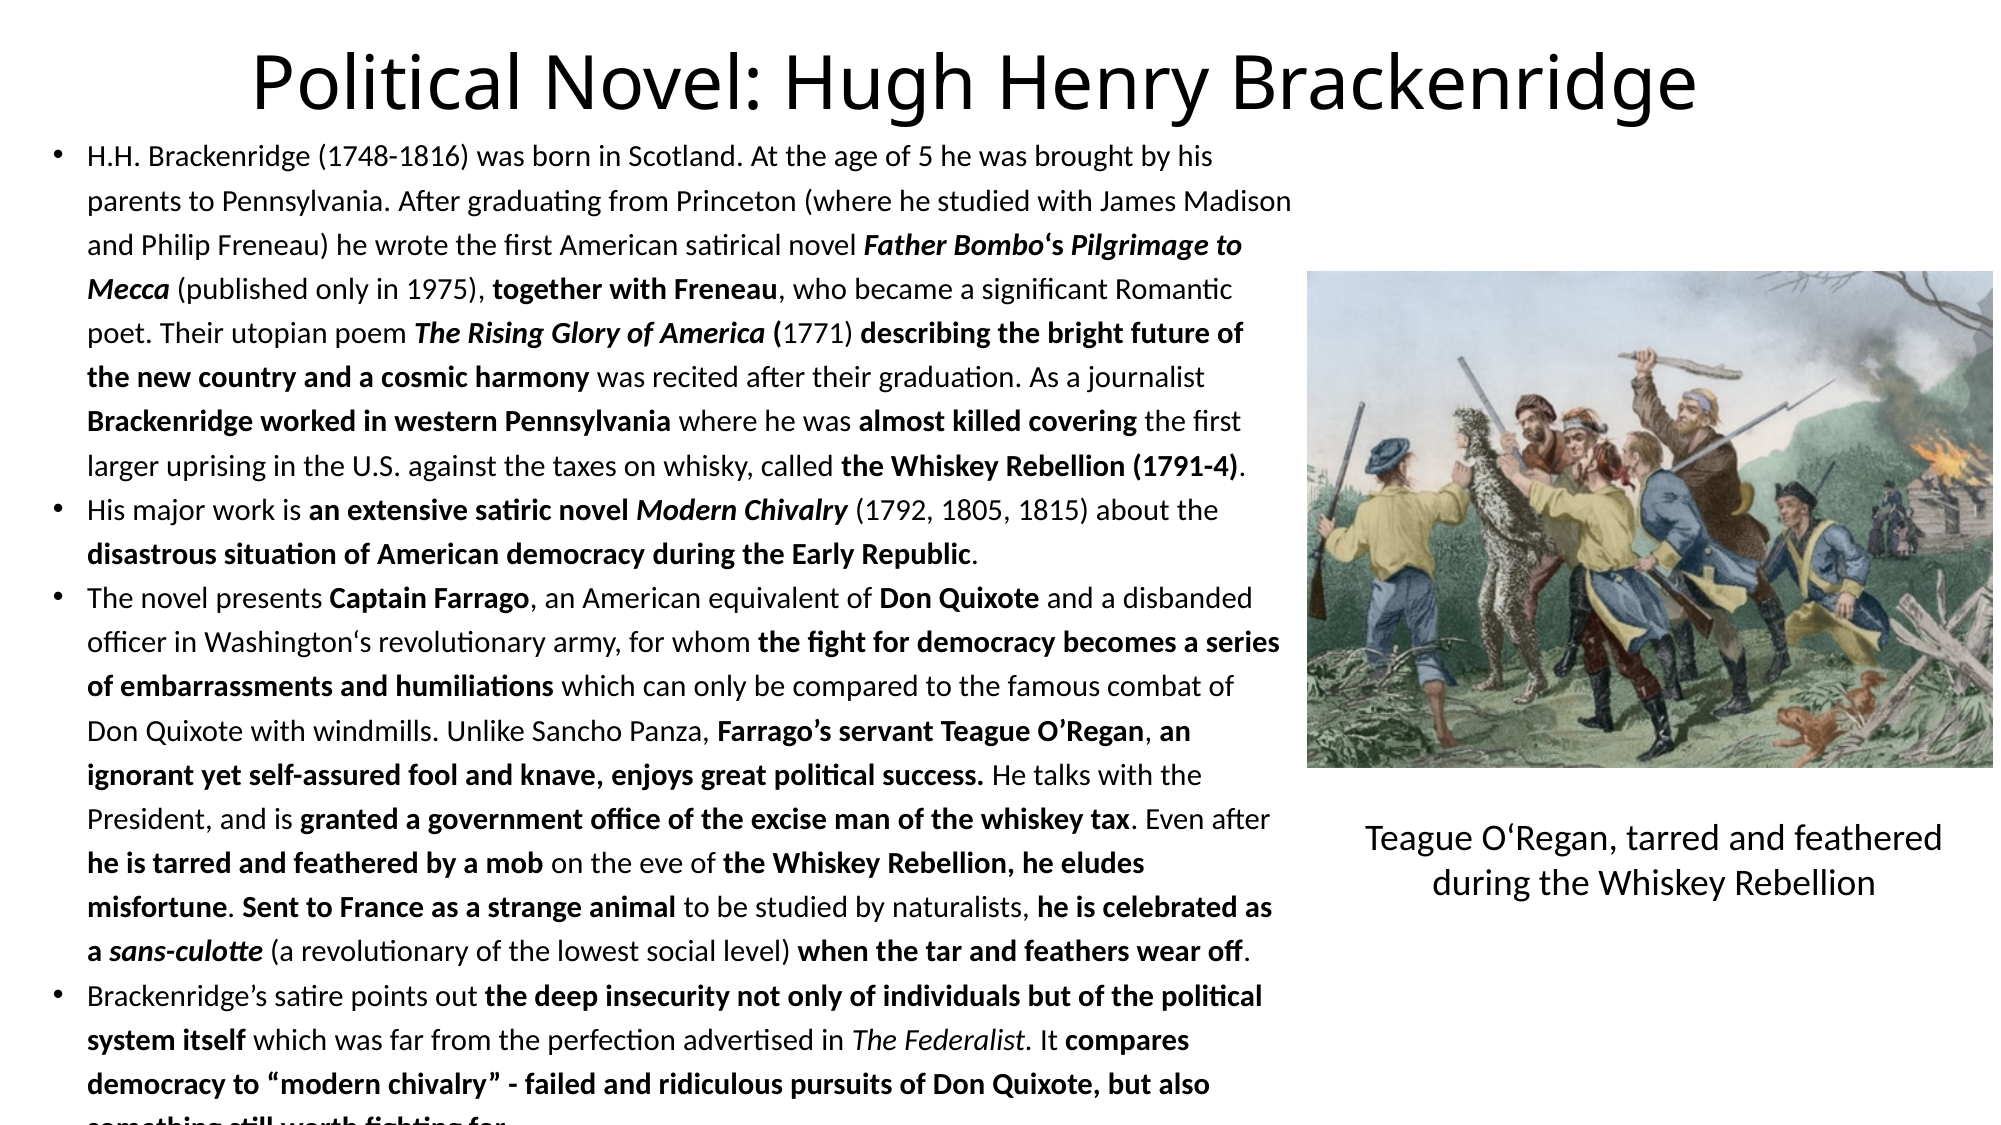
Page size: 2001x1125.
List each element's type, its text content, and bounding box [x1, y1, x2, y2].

title Political Novel: Hugh Henry Brackenridge [37, 10, 1913, 161]
text_box Teague O‘Regan, tarred and feathered during the Whiskey Rebellion [1350, 805, 1959, 911]
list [1307, 271, 1993, 768]
list H.H. Brackenridge (1748-1816) was born in Scotland. At the age of 5 he was brought by his parents to Pennsylvania. After graduating from Princeton (where he studied with James Madison and Philip Freneau) he wrote the first American satirical novel Father Bombo‘s Pilgrimage to Mecca (published only in 1975), together with Freneau, who became a significant Romantic poet. Their utopian poem The Rising Glory of America (1771) describing the bright future of the new country and a cosmic harmony was recited after their graduation. As a journalist Brackenridge worked in western Pennsylvania where he was almost killed covering the first larger uprising in the U.S. against the taxes on whisky, called the Whiskey Rebellion (1791-4). His major work is an extensive satiric novel Modern Chivalry (1792, 1805, 1815) about the disastrous situation of American democracy during the Early Republic. The novel presents Captain Farrago, an American equivalent of Don Quixote and a disbanded officer in Washington‘s revolutionary army, for whom the fight for democracy becomes a series of embarrassments and humiliations which can only be compared to the famous combat of Don Quixote with windmills. Unlike Sancho Panza, Farrago’s servant Teague O’Regan, an ignorant yet self-assured fool and knave, enjoys great political success. He talks with the President, and is granted a government office of the excise man of the whiskey tax. Even after he is tarred and feathered by a mob on the eve of the Whiskey Rebellion, he eludes misfortune. Sent to France as a strange animal to be studied by naturalists, he is celebrated as a sans-culotte (a revolutionary of the lowest social level) when the tar and feathers wear off. Brackenridge’s satire points out the deep insecurity not only of individuals but of the political system itself which was far from the perfection advertised in The Federalist. It compares democracy to “modern chivalry” - failed and ridiculous pursuits of Don Quixote, but also something still worth fighting for. [37, 121, 1308, 1125]
